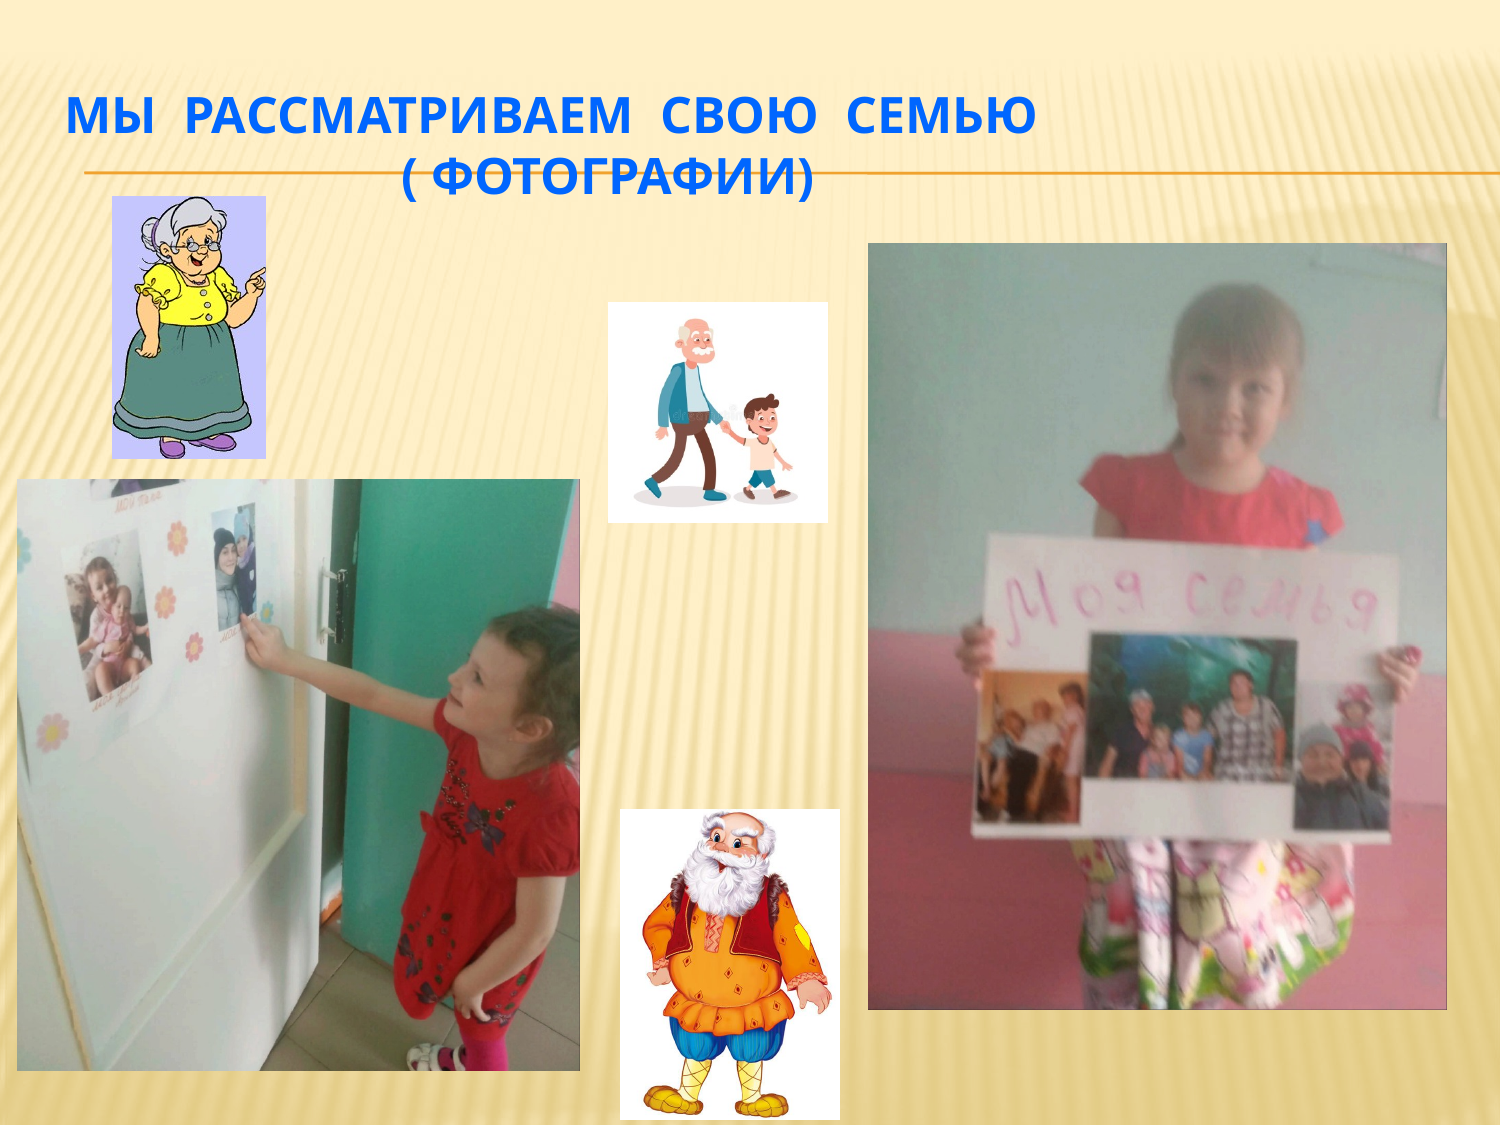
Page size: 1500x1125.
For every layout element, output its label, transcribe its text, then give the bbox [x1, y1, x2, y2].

picture [17, 479, 580, 1072]
picture [867, 243, 1448, 1010]
picture [619, 808, 840, 1121]
picture [111, 195, 267, 459]
title Мы рассматриваем свою семью ( фотографии) [49, 75, 1475, 213]
picture [607, 302, 829, 523]
